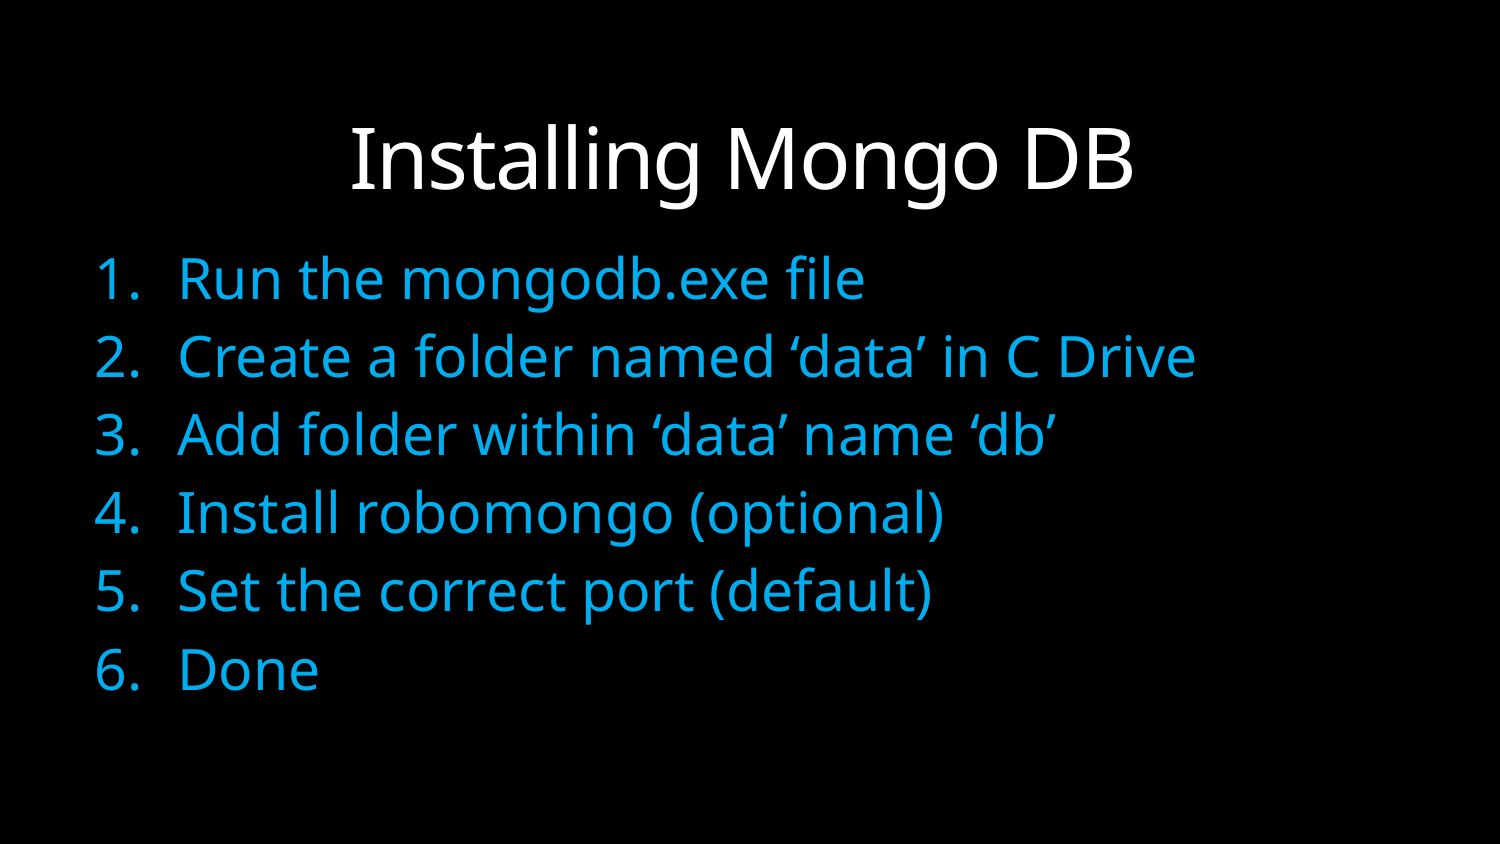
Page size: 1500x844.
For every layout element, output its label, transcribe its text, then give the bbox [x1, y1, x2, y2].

title Installing Mongo DB [80, 61, 1407, 266]
list Run the mongodb.exe file Create a folder named ‘data’ in C Drive Add folder within ‘data’ name ‘db’ Install robomongo (optional) Set the correct port (default) Done [83, 247, 1407, 711]
